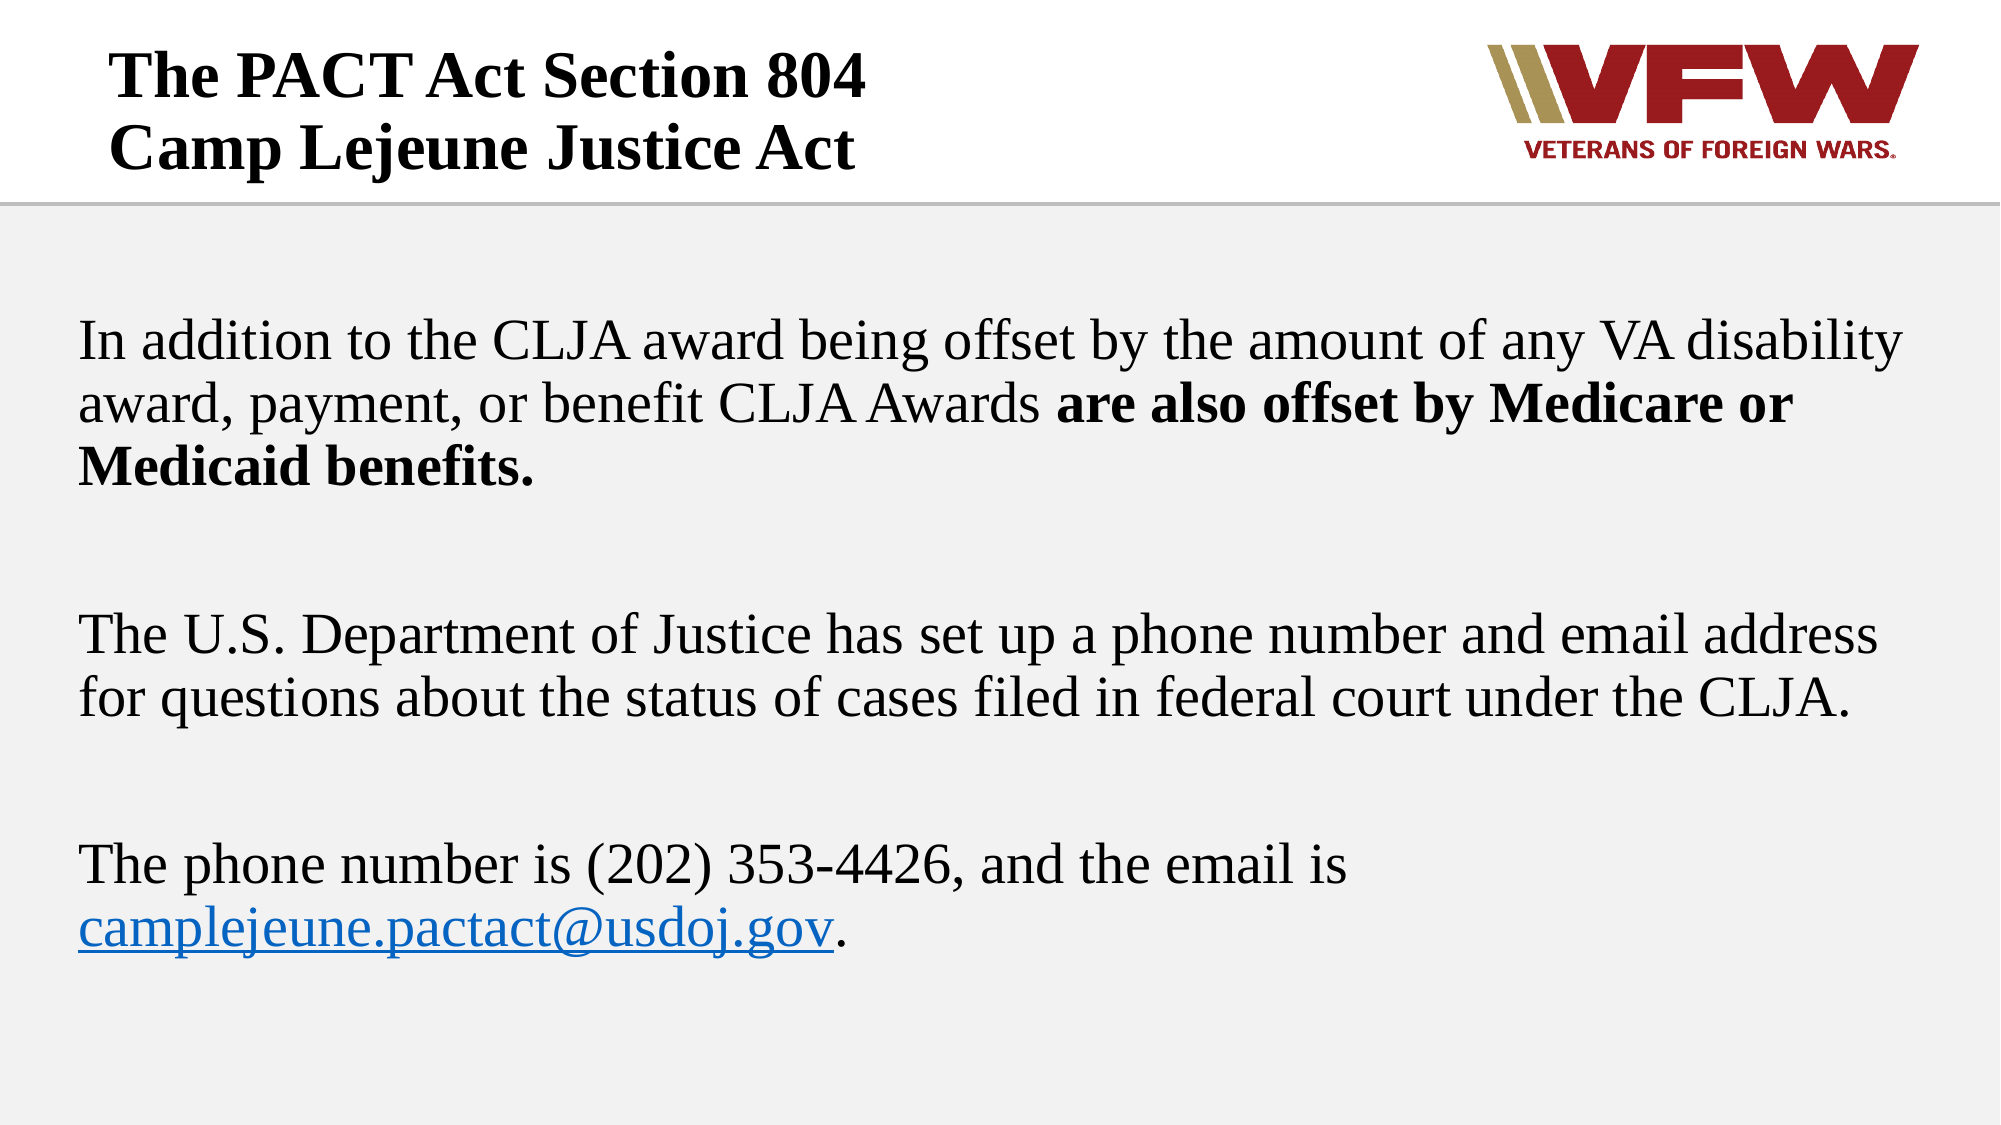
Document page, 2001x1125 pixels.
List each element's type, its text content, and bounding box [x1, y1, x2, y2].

picture [1906, 44, 1920, 159]
title The PACT Act Section 804 Camp Lejeune Justice Act [94, 3, 1906, 221]
list In addition to the CLJA award being offset by the amount of any VA disability award, payment, or benefit CLJA Awards are also offset by Medicare or Medicaid benefits. The U.S. Department of Justice has set up a phone number and email address for questions about the status of cases filed in federal court under the CLJA. The phone number is (202) 353-4426, and the email is camplejeune.pactact@usdoj.gov. [63, 301, 1937, 987]
